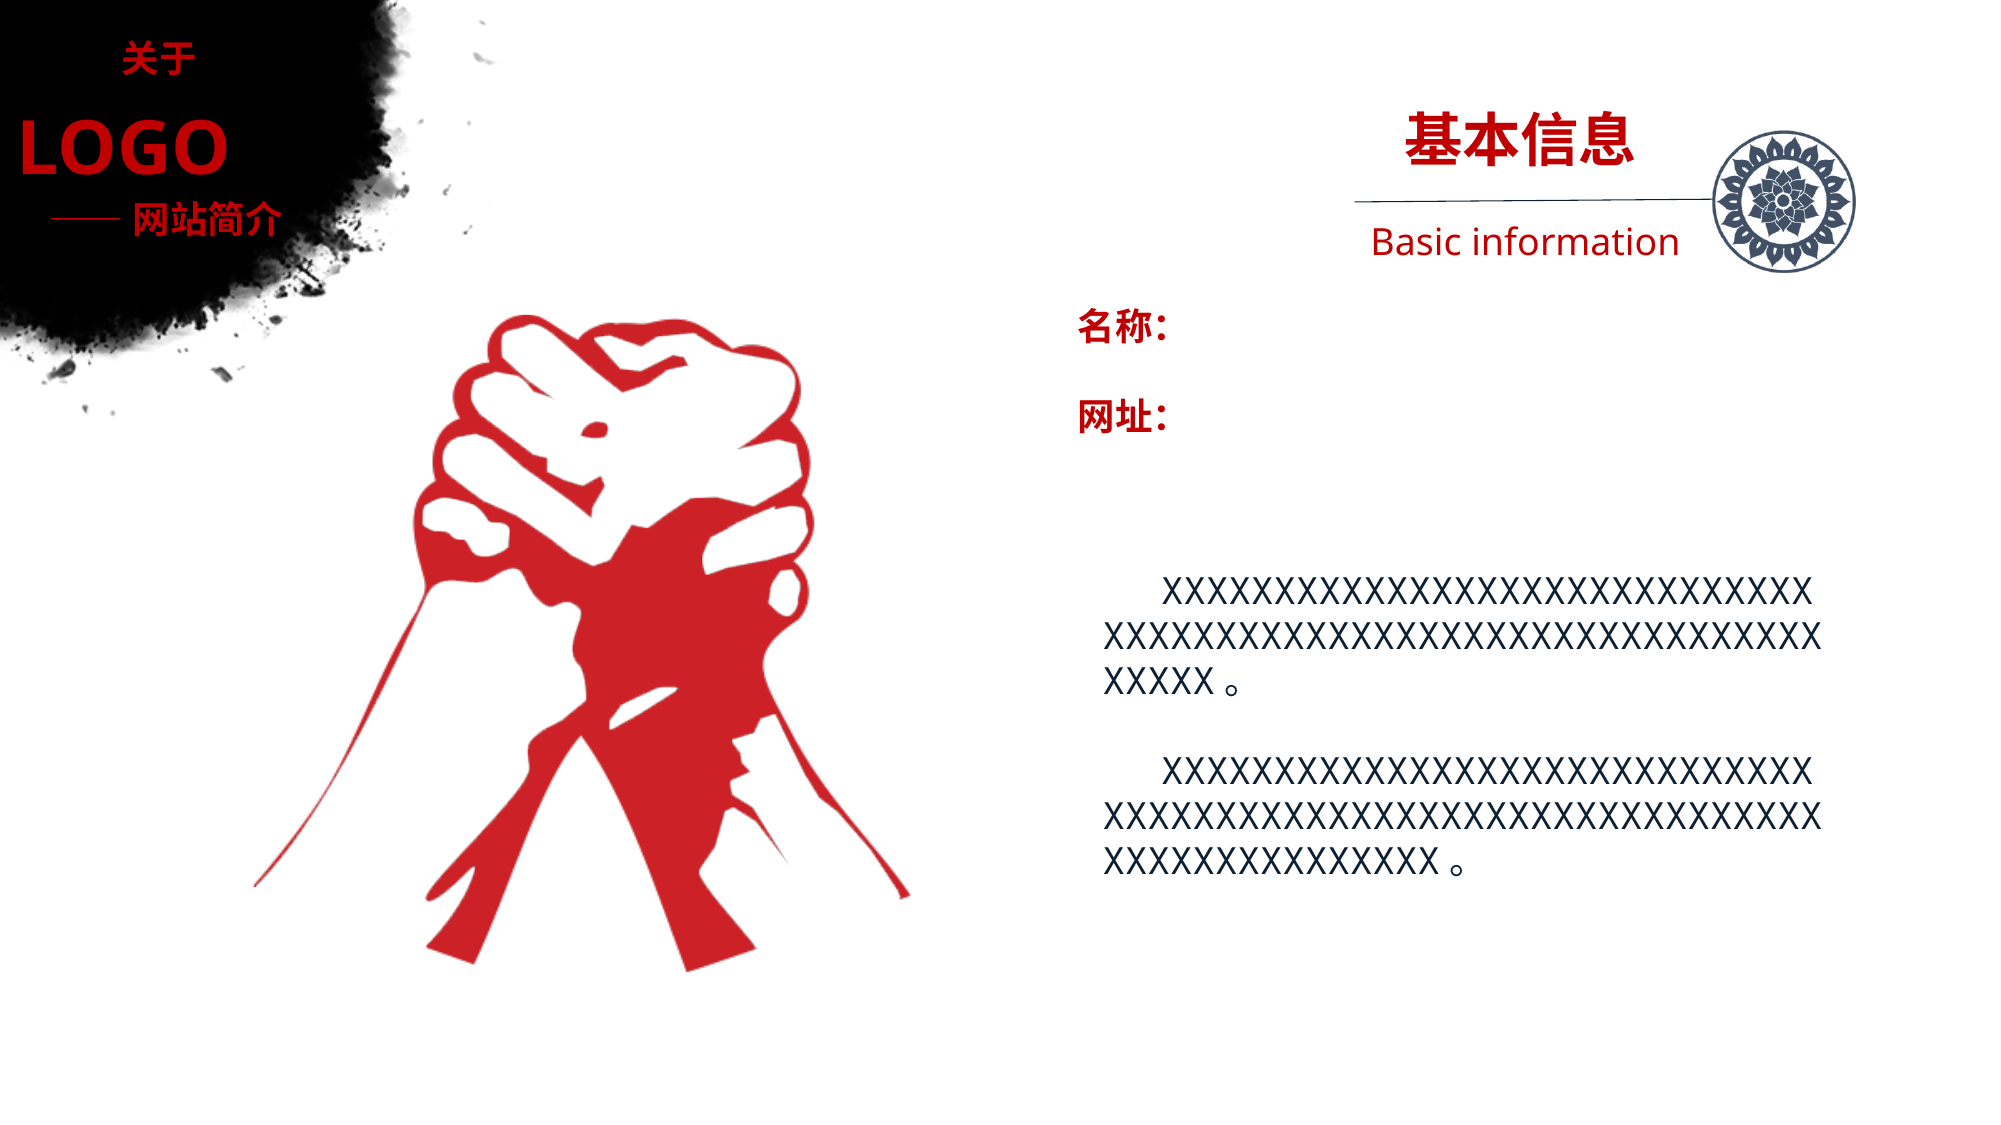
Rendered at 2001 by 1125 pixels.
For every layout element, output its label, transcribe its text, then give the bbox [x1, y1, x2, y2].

picture [1710, 128, 1857, 275]
picture [0, 0, 916, 976]
text_box 名称： 网址： [1062, 295, 1840, 626]
text_box Basic information [1355, 210, 1696, 271]
text_box XXXXXXXXXXXXXXXXXXXXXXXXXXXXXXXXXXXXXXXXXXXXXXXXXXXXXXXXXXXXXXXXXX。 XXXXXXXXXXXXXXXXXXXXXXXXXXXXXXXXXXXXXXXXXXXXXXXXXXXXXXXXXXXXXXXXXXXXXXXXXXXX。 [1087, 559, 1838, 890]
text_box 基本信息 [1389, 96, 1653, 181]
